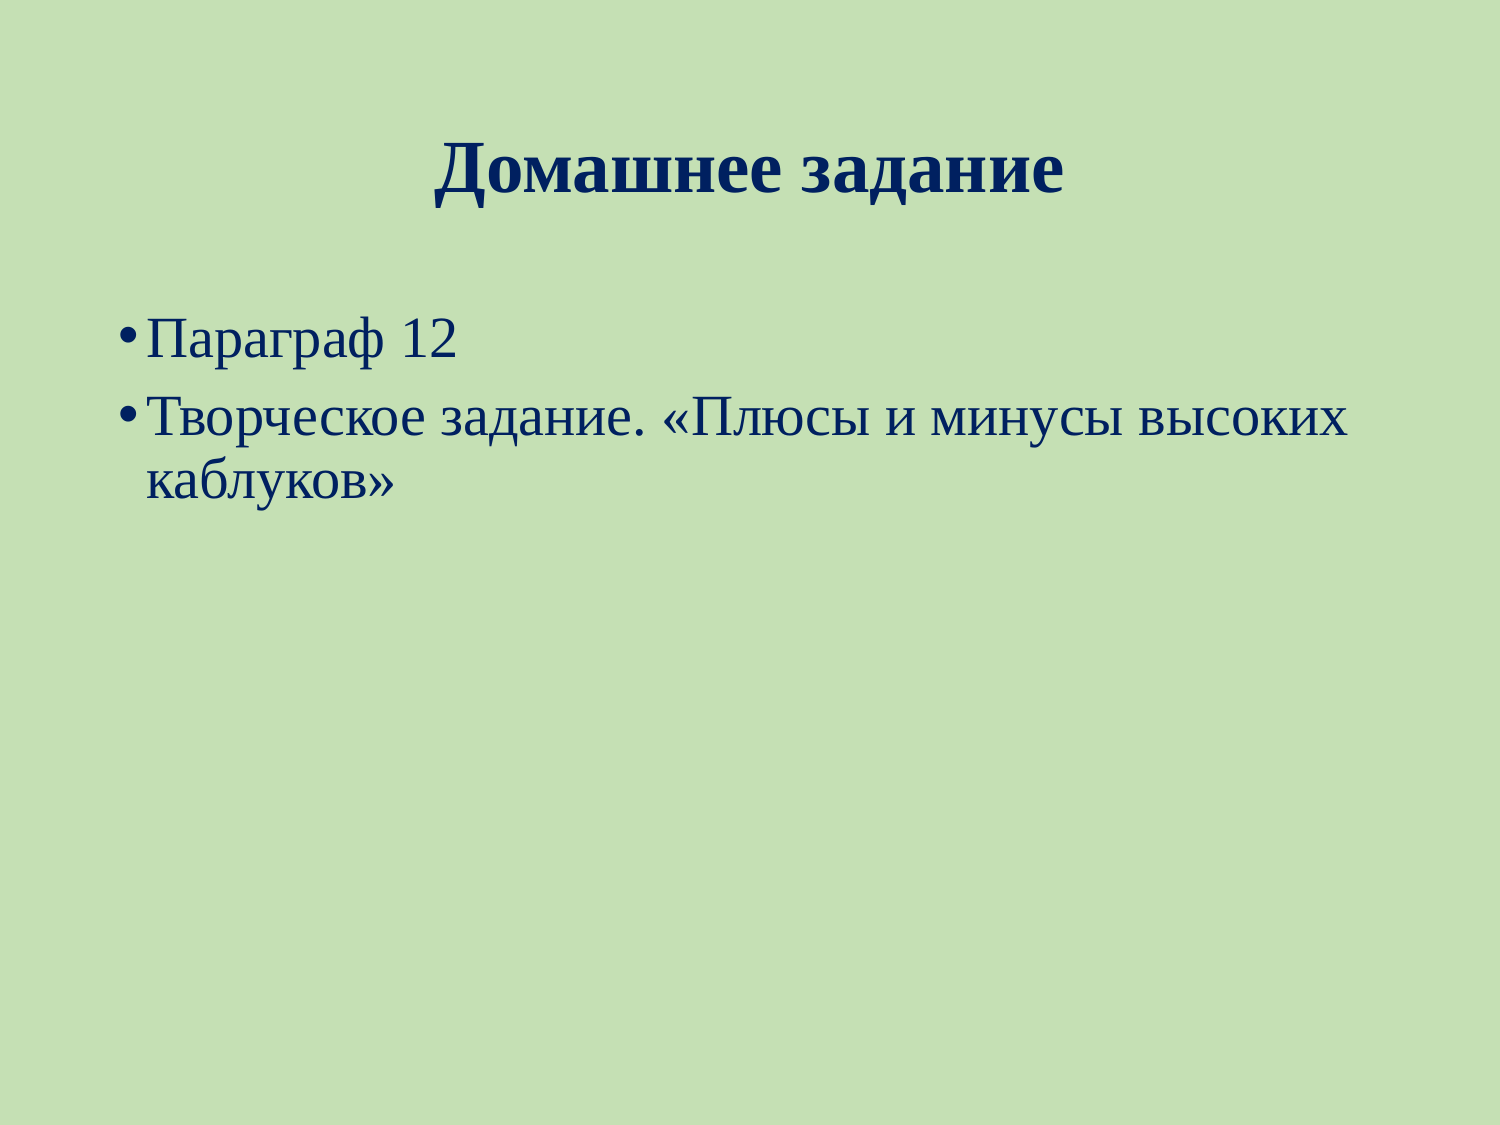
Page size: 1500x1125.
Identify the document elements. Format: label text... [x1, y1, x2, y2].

title Домашнее задание [103, 59, 1397, 278]
list Параграф 12 Творческое задание. «Плюсы и минусы высоких каблуков» [103, 299, 1397, 1014]
